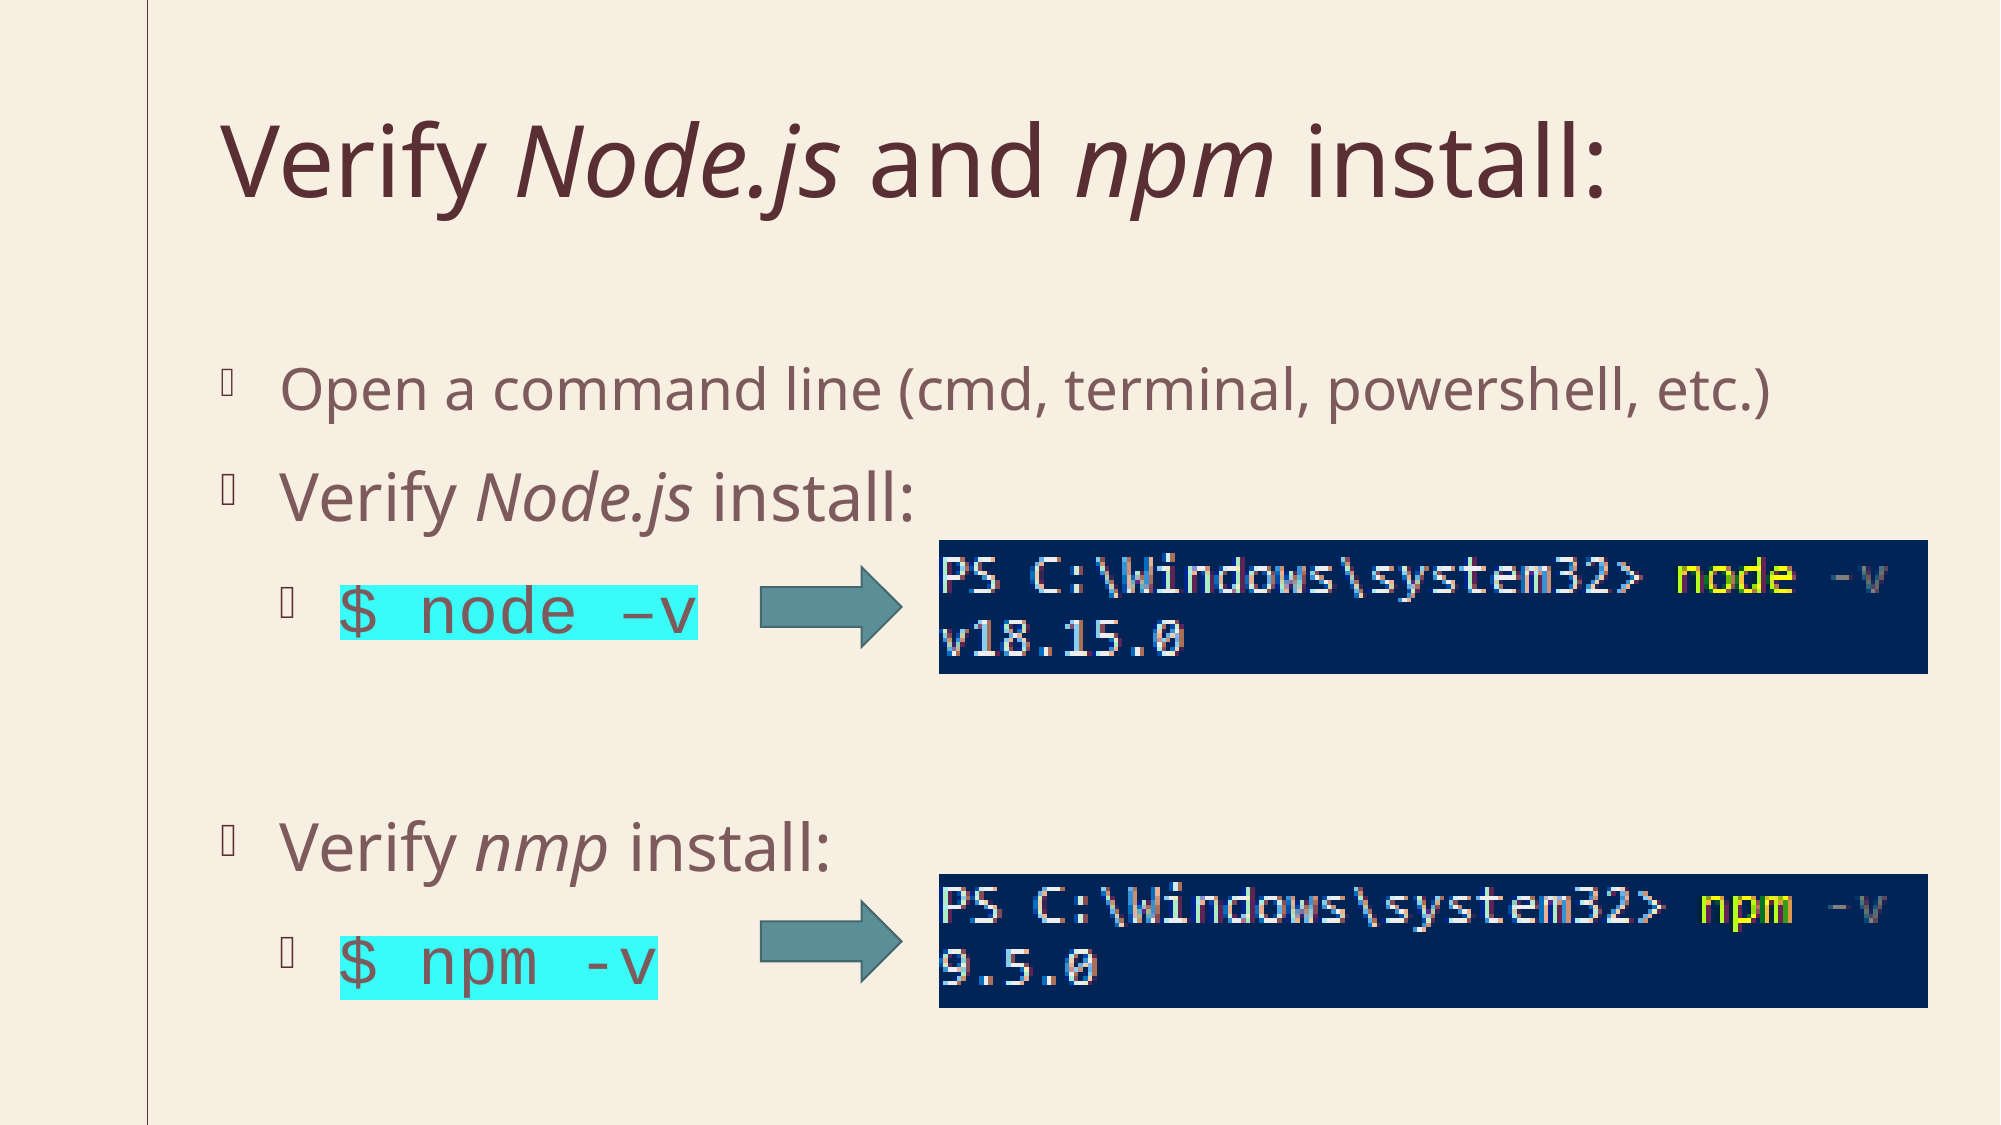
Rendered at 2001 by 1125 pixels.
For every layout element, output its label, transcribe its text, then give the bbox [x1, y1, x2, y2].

picture [939, 540, 1928, 674]
list Open a command line (cmd, terminal, powershell, etc.) Verify Node.js install: $ node –v Verify nmp install: $ npm -v [220, 338, 1928, 1053]
text_box [759, 899, 903, 984]
title Verify Node.js and npm install: [220, 53, 1928, 262]
picture [939, 874, 1928, 1008]
text_box [759, 564, 903, 650]
